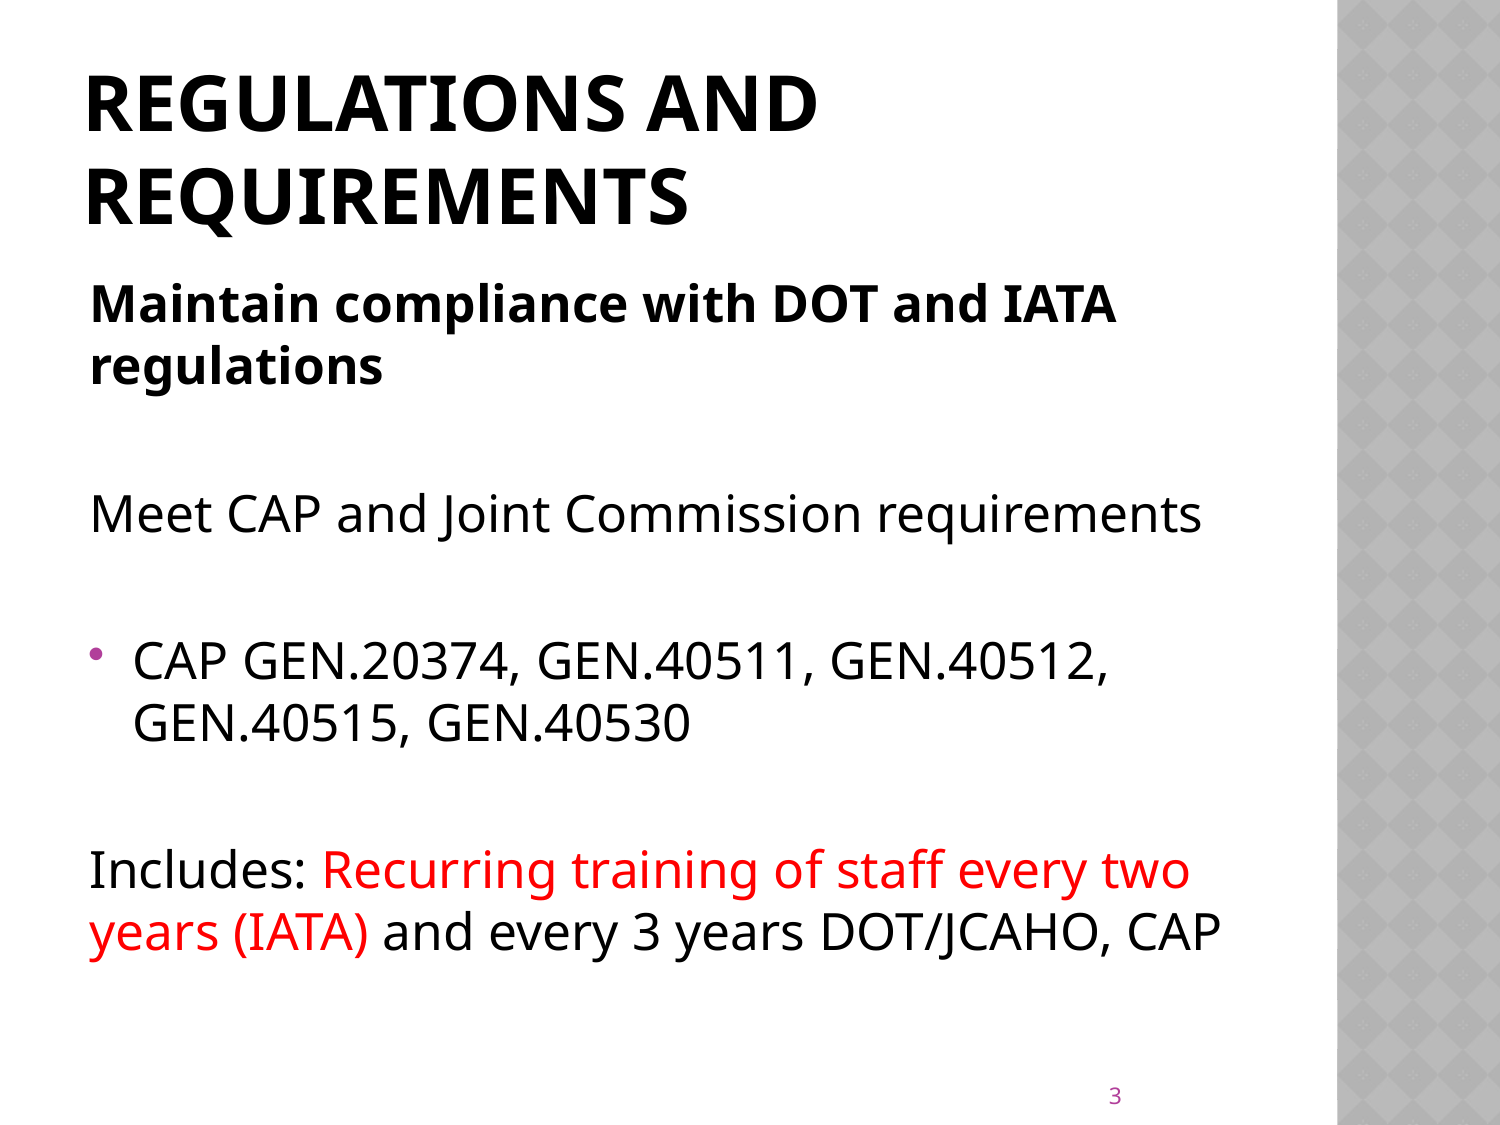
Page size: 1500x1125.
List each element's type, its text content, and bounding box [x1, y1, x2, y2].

list Maintain compliance with DOT and IATA regulations Meet CAP and Joint Commission requirements CAP GEN.20374, GEN.40511, GEN.40512, GEN.40515, GEN.40530 Includes: Recurring training of staff every two years (IATA) and every 3 years DOT/JCAHO, CAP [75, 264, 1263, 1059]
title Regulations and Requirements [75, 52, 1263, 240]
slide_number 3 [1025, 1075, 1122, 1113]
